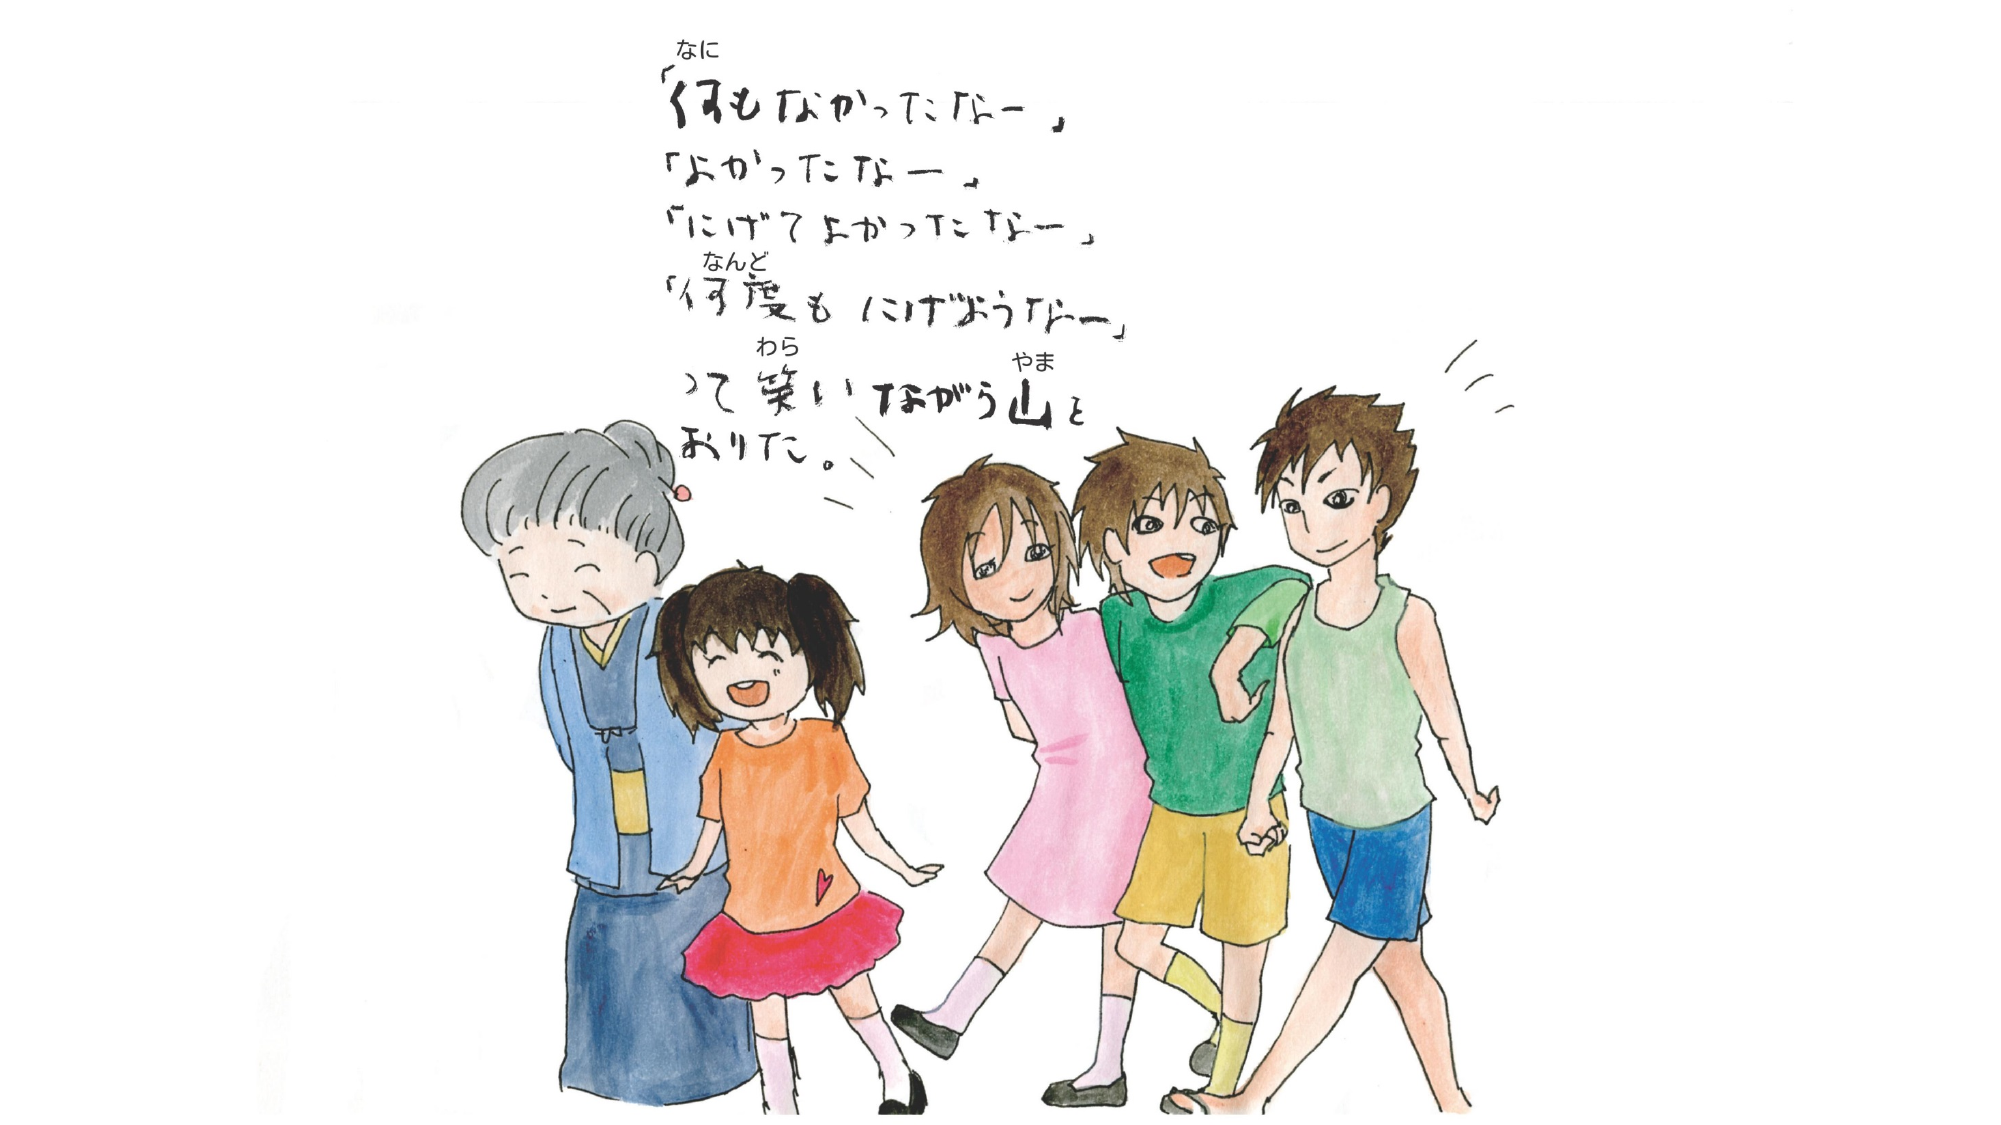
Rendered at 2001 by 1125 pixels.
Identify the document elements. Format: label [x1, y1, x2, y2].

picture [204, 0, 1796, 1125]
